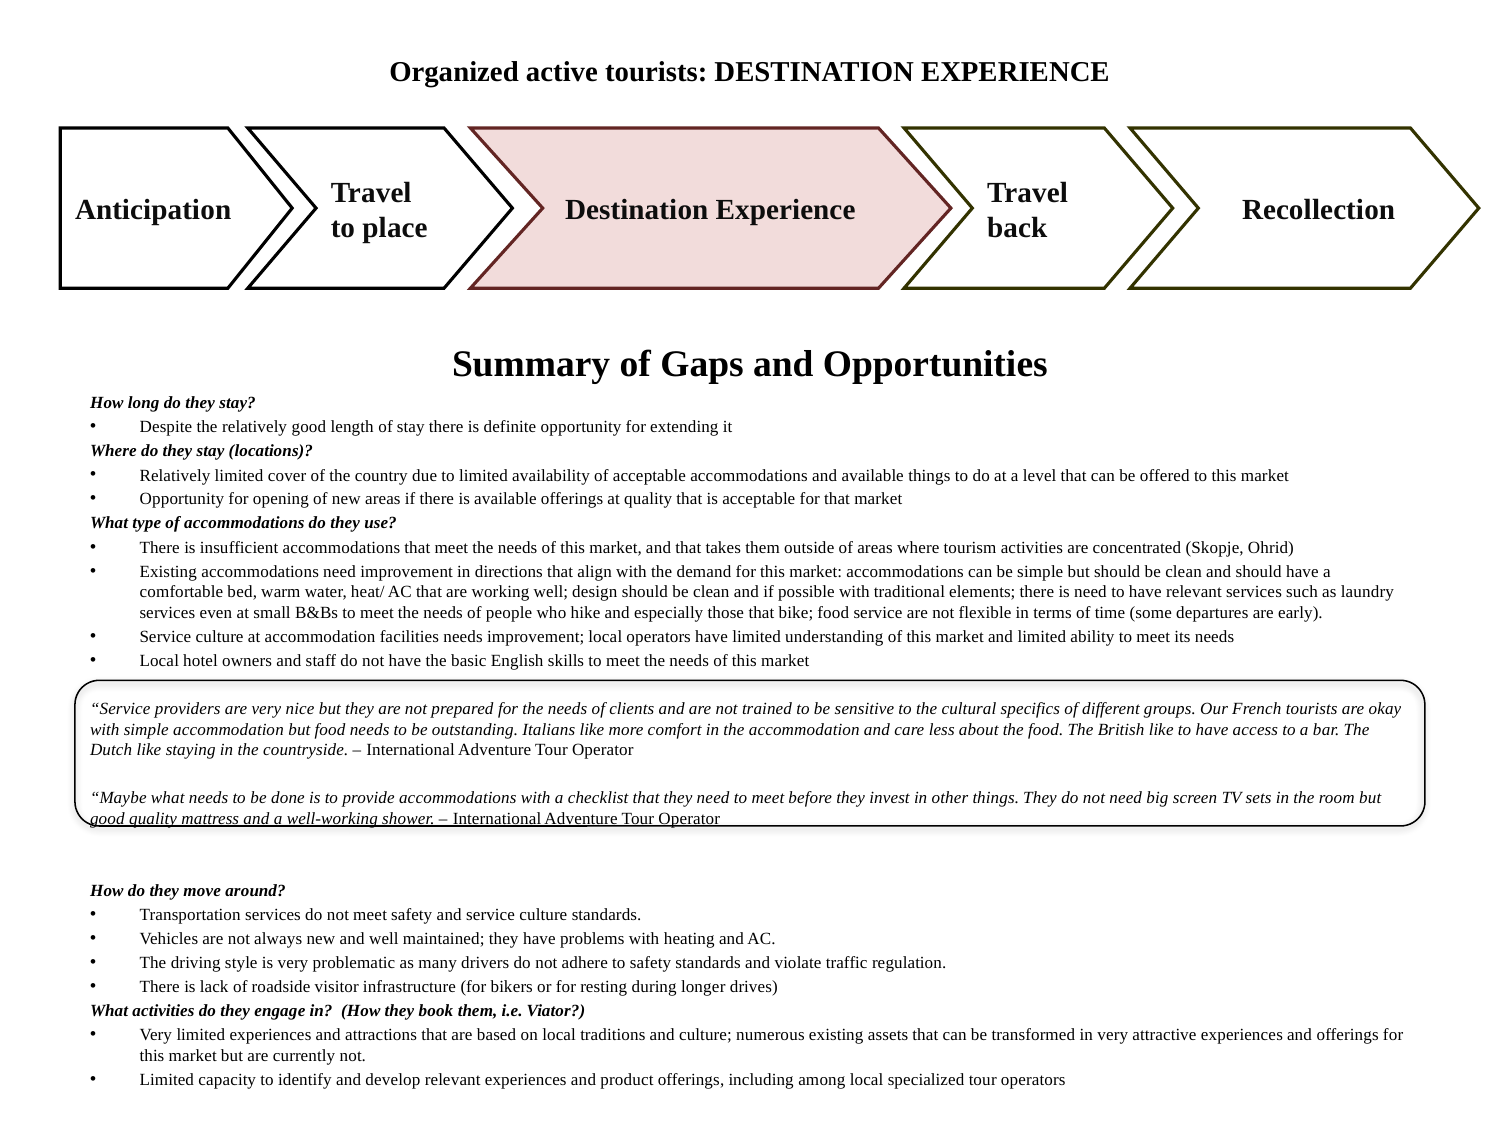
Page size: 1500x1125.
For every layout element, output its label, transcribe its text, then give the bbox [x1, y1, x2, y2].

text_box Anticipation [60, 128, 293, 289]
title Organized active tourists: DESTINATION EXPERIENCE [75, 45, 1425, 95]
list Summary of Gaps and Opportunities [75, 315, 1425, 384]
text_box Recollection [1130, 128, 1479, 289]
list How long do they stay? Despite the relatively good length of stay there is definite opportunity for extending it Where do they stay (locations)? Relatively limited cover of the country due to limited availability of acceptable accommodations and available things to do at a level that can be offered to this market Opportunity for opening of new areas if there is available offerings at quality that is acceptable for that market What type of accommodations do they use? There is insufficient accommodations that meet the needs of this market, and that takes them outside of areas where tourism activities are concentrated (Skopje, Ohrid) Existing accommodations need improvement in directions that align with the demand for this market: accommodations can be simple but should be clean and should have a comfortable bed, warm water, heat/ AC that are working well; design should be clean and if possible with traditional elements; there is need to have relevant services such as laundry services even at small B&Bs to meet the needs of people who hike and especially those that bike; food service are not flexible in terms of time (some departures are early). Service culture at accommodation facilities needs improvement; local operators have limited understanding of this market and limited ability to meet its needs Local hotel owners and staff do not have the basic English skills to meet the needs of this market “Service providers are very nice but they are not prepared for the needs of clients and are not trained to be sensitive to the cultural specifics of different groups. Our French tourists are okay with simple accommodation but food needs to be outstanding. Italians like more comfort in the accommodation and care less about the food. The British like to have access to a bar. The Dutch like staying in the countryside. – International Adventure Tour Operator “Maybe what needs to be done is to provide accommodations with a checklist that they need to meet before they invest in other things. They do not need big screen TV sets in the room but good quality mattress and a well-working shower. – International Adventure Tour Operator How do they move around? Transportation services do not meet safety and service culture standards. Vehicles are not always new and well maintained; they have problems with heating and AC. The driving style is very problematic as many drivers do not adhere to safety standards and violate traffic regulation. There is lack of roadside visitor infrastructure (for bikers or for resting during longer drives) What activities do they engage in? (How they book them, i.e. Viator?) Very limited experiences and attractions that are based on local traditions and culture; numerous existing assets that can be transformed in very attractive experiences and offerings for this market but are currently not. Limited capacity to identify and develop relevant experiences and product offerings, including among local specialized tour operators [75, 820, 1425, 1099]
text_box [74, 679, 1426, 827]
text_box Travel back [904, 128, 1173, 289]
text_box Destination Experience [470, 128, 951, 289]
list How long do they stay? Despite the relatively good length of stay there is definite opportunity for extending it Where do they stay (locations)? Relatively limited cover of the country due to limited availability of acceptable accommodations and available things to do at a level that can be offered to this market Opportunity for opening of new areas if there is available offerings at quality that is acceptable for that market What type of accommodations do they use? There is insufficient accommodations that meet the needs of this market, and that takes them outside of areas where tourism activities are concentrated (Skopje, Ohrid) Existing accommodations need improvement in directions that align with the demand for this market: accommodations can be simple but should be clean and should have a comfortable bed, warm water, heat/ AC that are working well; design should be clean and if possible with traditional elements; there is need to have relevant services such as laundry services even at small B&Bs to meet the needs of people who hike and especially those that bike; food service are not flexible in terms of time (some departures are early). Service culture at accommodation facilities needs improvement; local operators have limited understanding of this market and limited ability to meet its needs Local hotel owners and staff do not have the basic English skills to meet the needs of this market “Service providers are very nice but they are not prepared for the needs of clients and are not trained to be sensitive to the cultural specifics of different groups. Our French tourists are okay with simple accommodation but food needs to be outstanding. Italians like more comfort in the accommodation and care less about the food. The British like to have access to a bar. The Dutch like staying in the countryside. – International Adventure Tour Operator “Maybe what needs to be done is to provide accommodations with a checklist that they need to meet before they invest in other things. They do not need big screen TV sets in the room but good quality mattress and a well-working shower. – International Adventure Tour Operator How do they move around? Transportation services do not meet safety and service culture standards. Vehicles are not always new and well maintained; they have problems with heating and AC. The driving style is very problematic as many drivers do not adhere to safety standards and violate traffic regulation. There is lack of roadside visitor infrastructure (for bikers or for resting during longer drives) What activities do they engage in? (How they book them, i.e. Viator?) Very limited experiences and attractions that are based on local traditions and culture; numerous existing assets that can be transformed in very attractive experiences and offerings for this market but are currently not. Limited capacity to identify and develop relevant experiences and product offerings, including among local specialized tour operators [75, 384, 1425, 693]
text_box Travel to place [247, 128, 513, 289]
